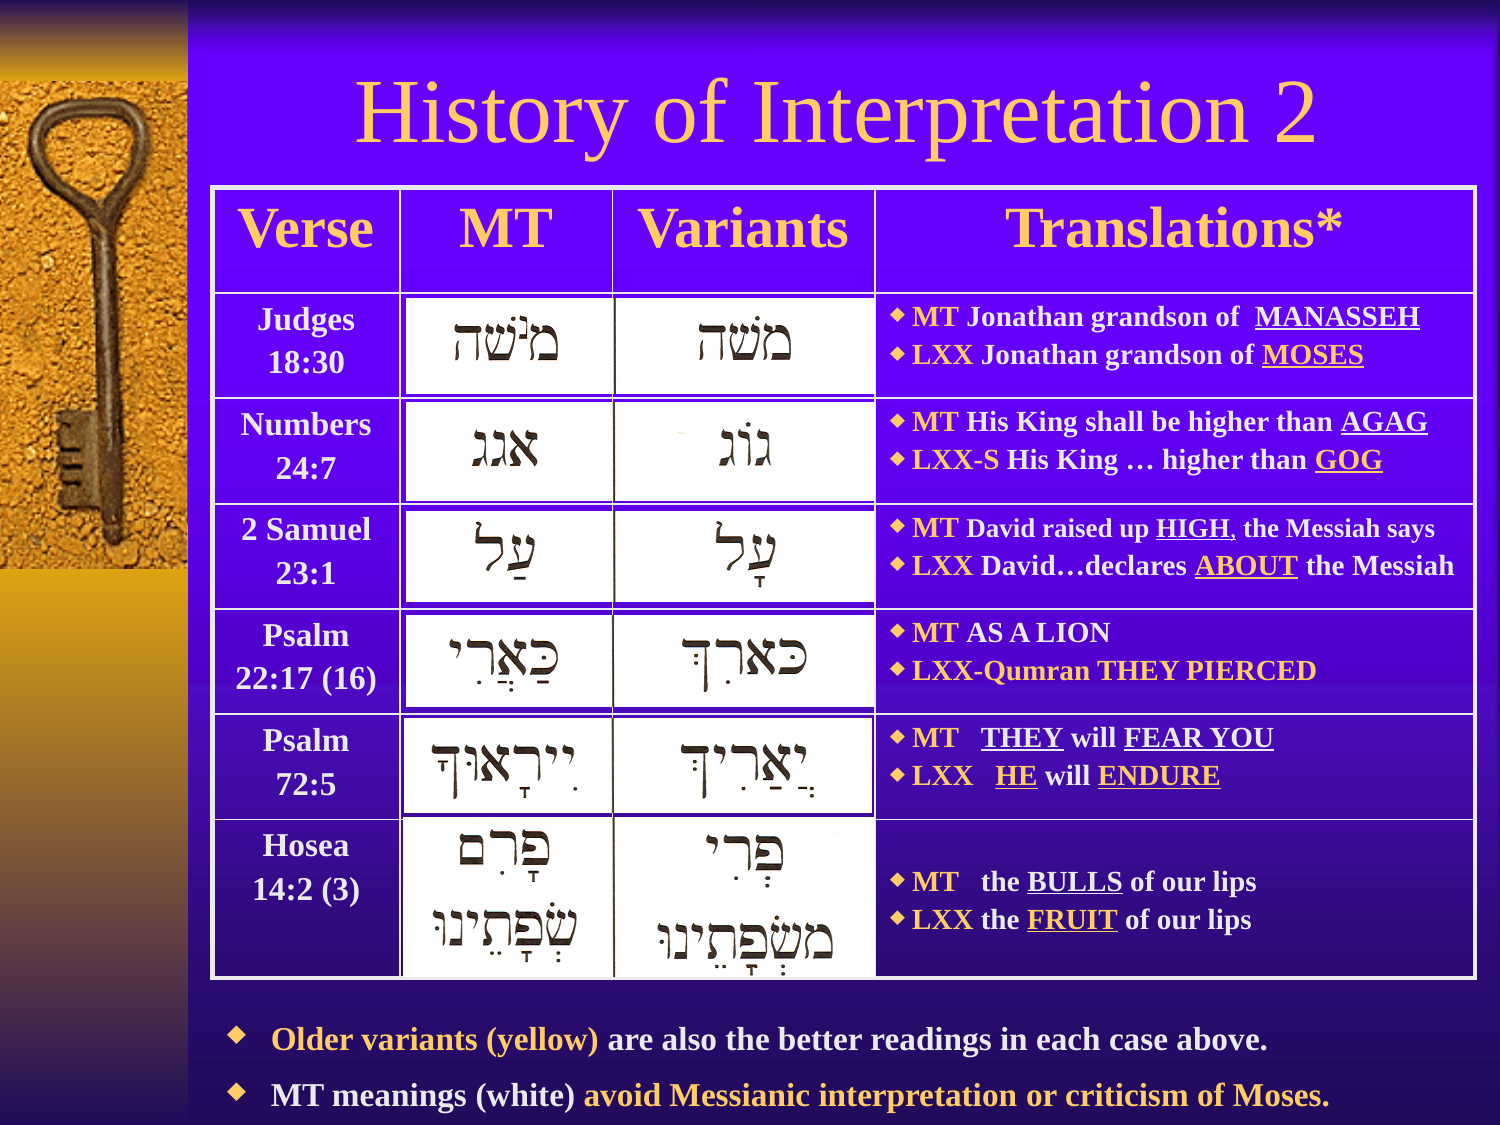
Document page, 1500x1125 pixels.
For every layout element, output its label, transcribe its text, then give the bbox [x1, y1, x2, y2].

table_cell Judges 18:30 [215, 294, 399, 397]
table_cell Numbers 24:7 [215, 399, 399, 503]
table_header Translations* [876, 190, 1473, 292]
text_box Older variants (yellow) are also the better readings in each case above. MT meanings (white) avoid Messianic interpretation or criticism of Moses. [212, 1009, 1425, 1121]
table_cell MT David raised up HIGH, the Messiah says LXX David…declares ABOUT the Messiah [876, 505, 1473, 608]
table_cell Psalm 72:5 [215, 715, 399, 819]
table_cell MT AS A LION LXX-Qumran THEY PIERCED [876, 610, 1473, 713]
title History of Interpretation 2 [200, 4, 1475, 208]
table_cell [613, 294, 874, 298]
table_cell MT THEY will FEAR YOU LXX HE will ENDURE [876, 715, 1473, 819]
table_cell 2 Samuel 23:1 [215, 505, 399, 608]
table_cell [613, 715, 874, 720]
table_cell MT Jonathan grandson of MANASSEH LXX Jonathan grandson of MOSES [876, 294, 1473, 397]
table_cell [401, 715, 612, 720]
table_header Variants [613, 190, 874, 292]
table_cell MT the BULLS of our lips LXX the FRUIT of our lips [878, 820, 1473, 976]
table_cell Psalm 22:17 (16) [215, 610, 399, 713]
table_cell [401, 294, 612, 303]
table_cell [613, 610, 874, 614]
picture [0, 0, 1500, 1125]
table_header Verse [215, 190, 399, 292]
table_cell [401, 610, 612, 617]
table_header MT [401, 190, 612, 292]
table_cell Hosea 14:2 (3) [215, 820, 398, 976]
table_cell MT His King shall be higher than AGAG LXX-S His King … higher than GOG [876, 399, 1473, 503]
